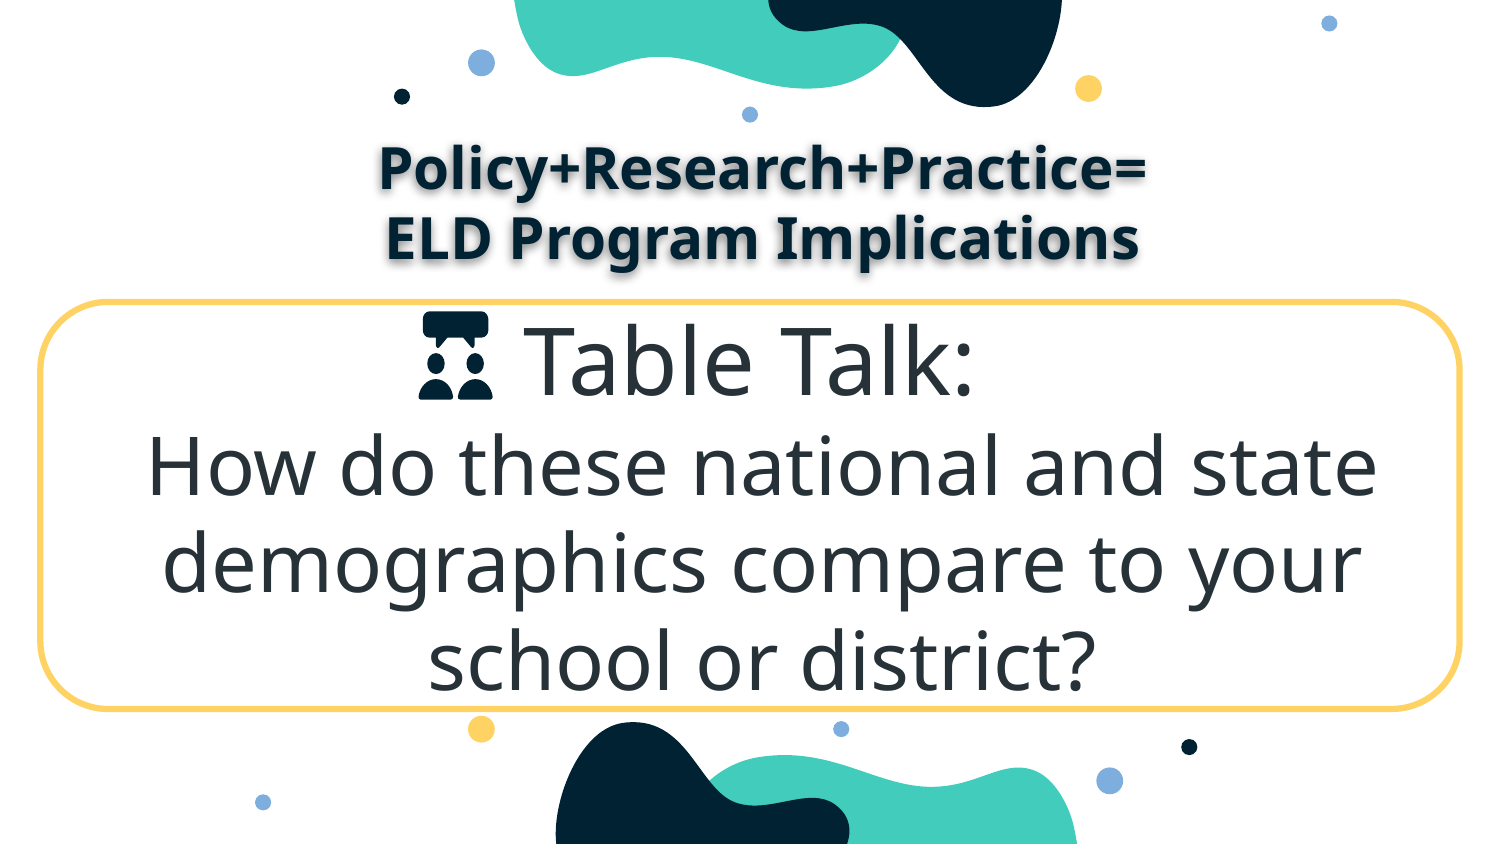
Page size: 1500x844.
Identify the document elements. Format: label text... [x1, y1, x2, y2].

text_box Table Talk: How do these national and state demographics compare to your school or district? [81, 286, 1444, 824]
text_box [1444, 326, 1460, 685]
text_box [40, 307, 81, 704]
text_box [418, 311, 493, 400]
title Policy+Research+Practice= ELD Program Implications [81, 116, 1444, 252]
